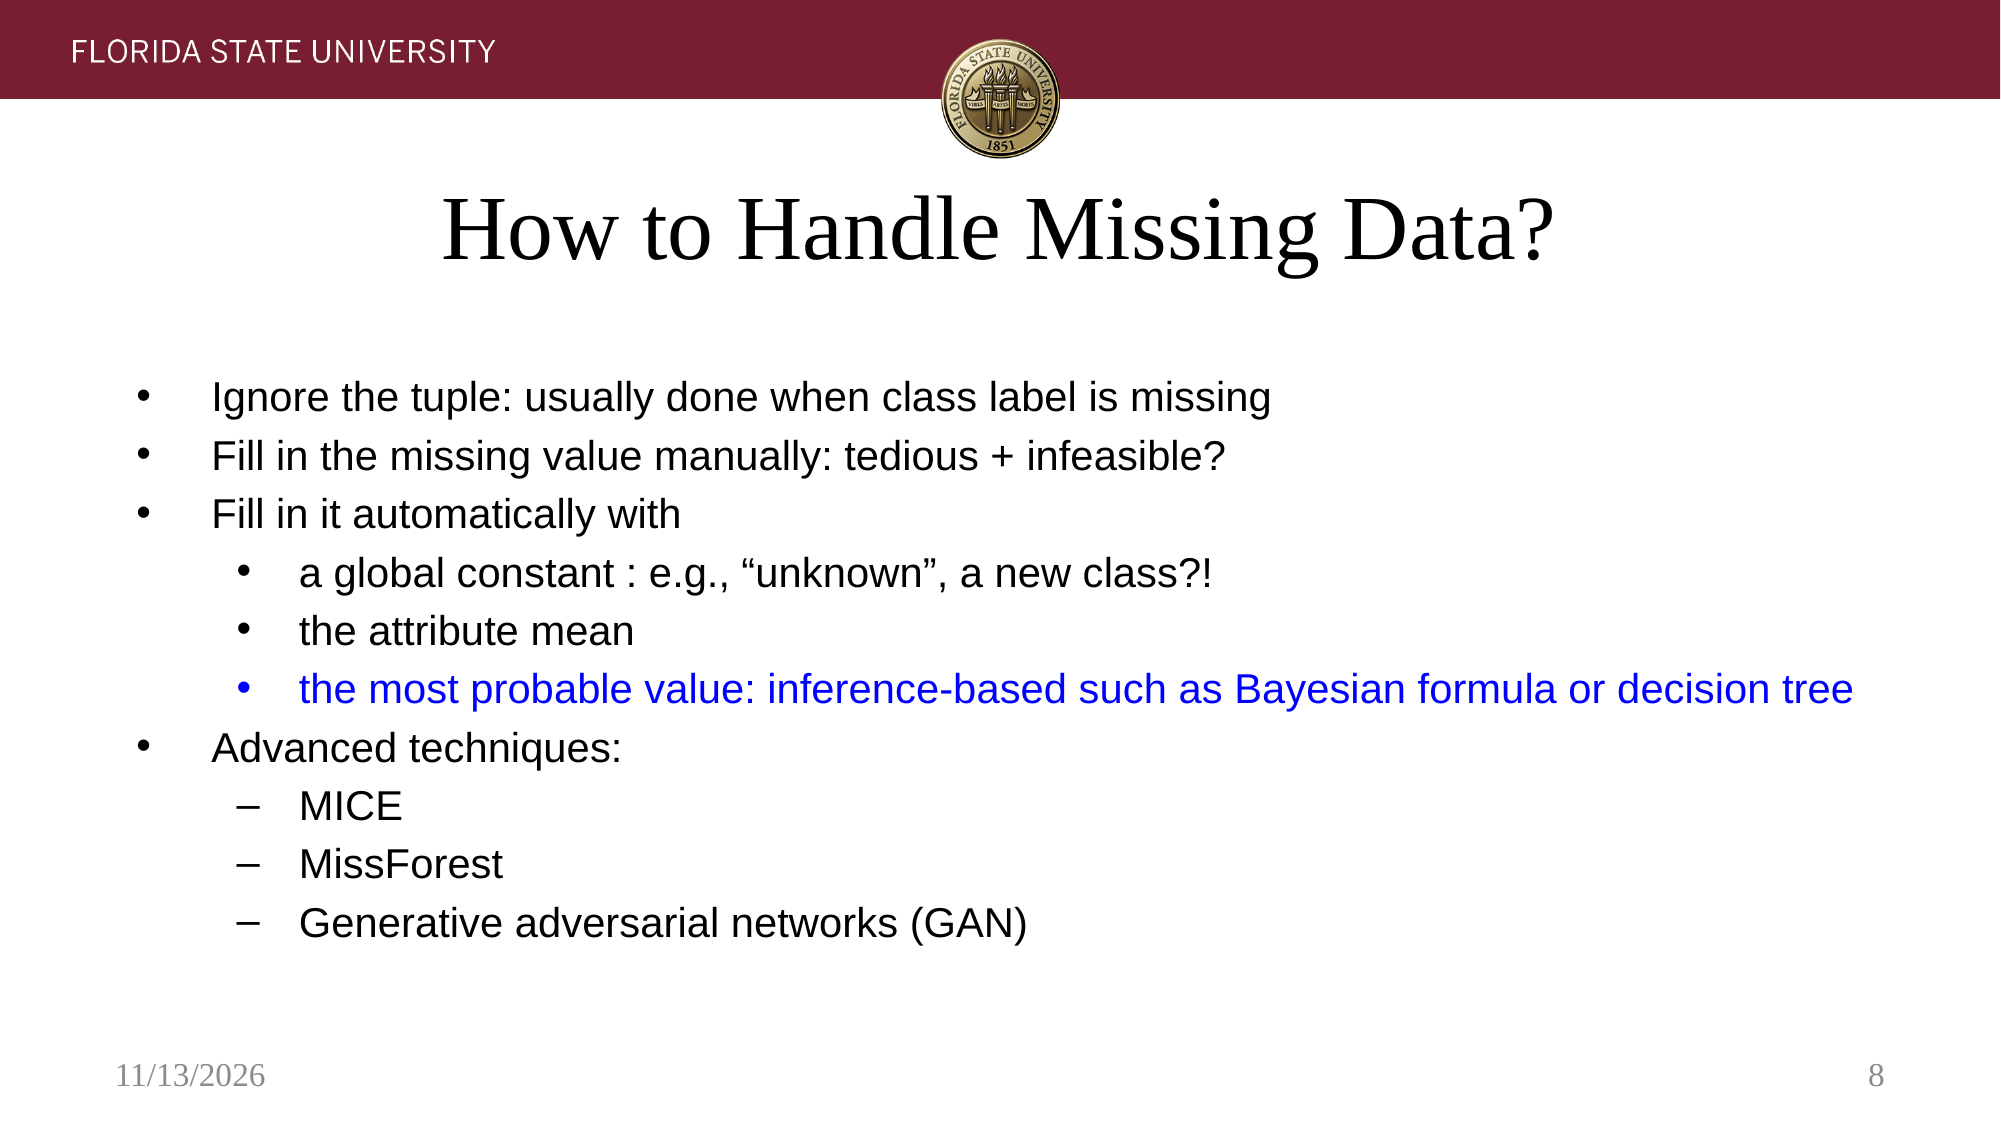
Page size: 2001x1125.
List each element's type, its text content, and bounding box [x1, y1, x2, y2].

title How to Handle Missing Data? [99, 143, 1900, 303]
slide_number 8 [1433, 1042, 1900, 1103]
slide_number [99, 1042, 567, 1103]
list Ignore the tuple: usually done when class label is missing Fill in the missing value manually: tedious + infeasible? Fill in it automatically with a global constant : e.g., “unknown”, a new class?! the attribute mean the most probable value: inference-based such as Bayesian formula or decision tree Advanced techniques: MICE MissForest Generative adversarial networks (GAN) [121, 362, 1900, 1043]
picture [0, 0, 2001, 1125]
